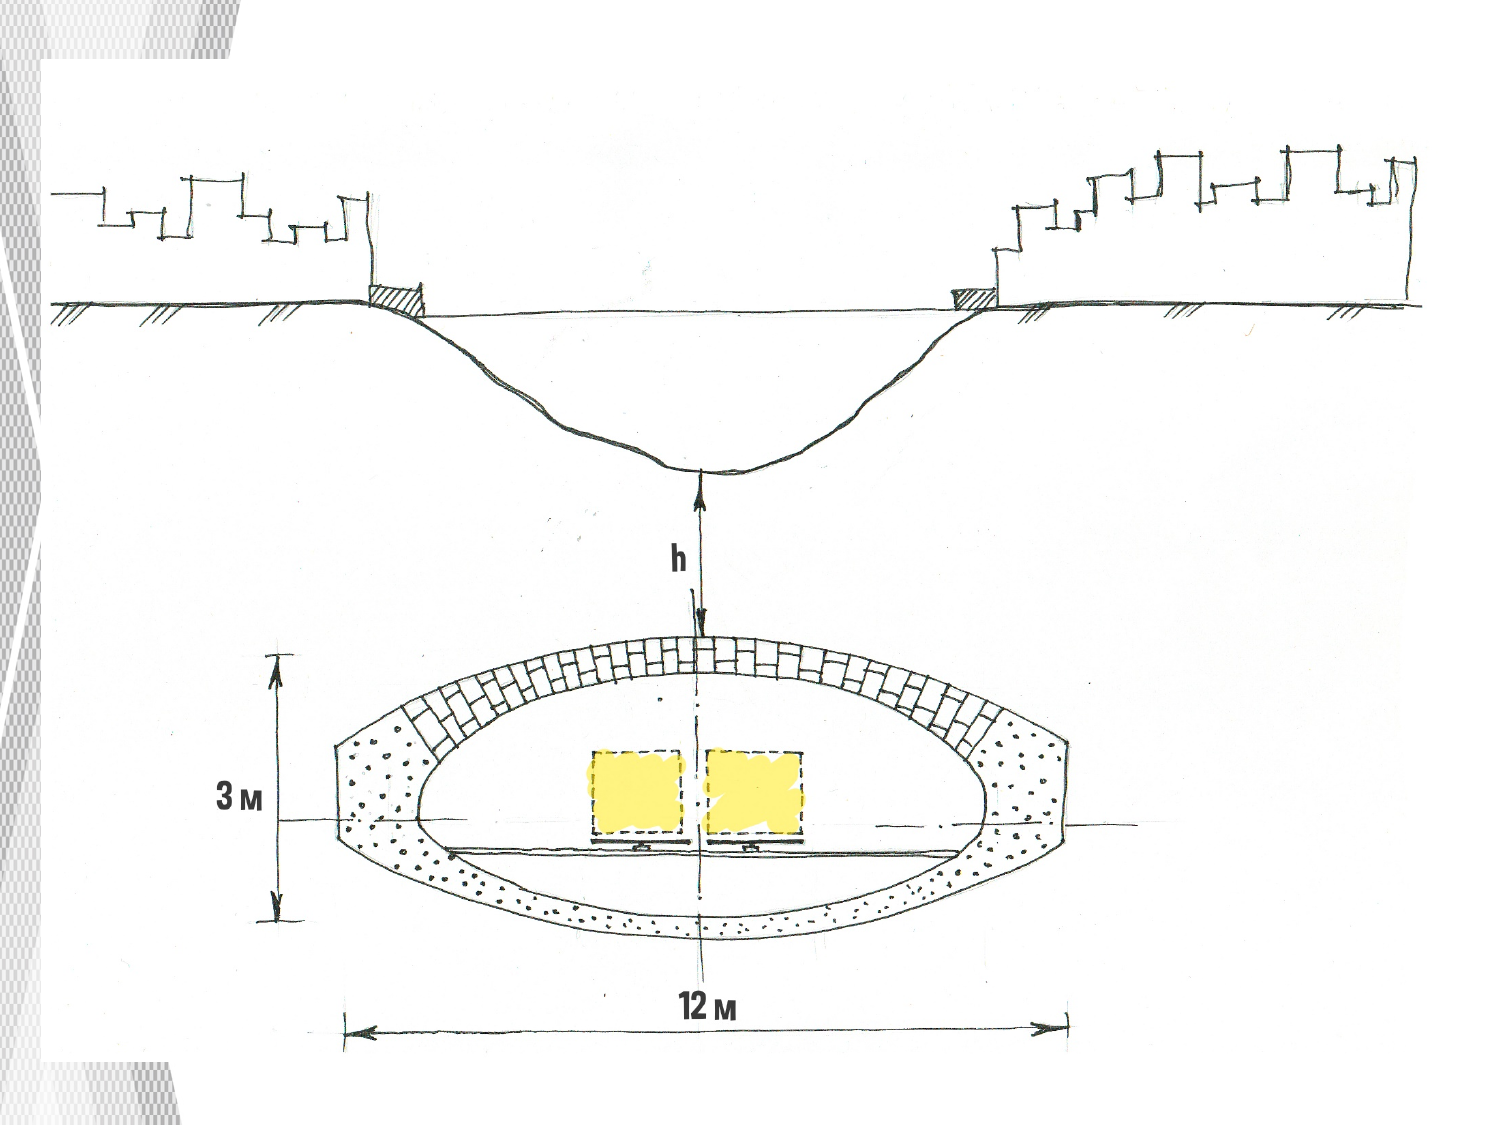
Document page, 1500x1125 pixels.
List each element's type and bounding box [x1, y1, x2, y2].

picture [0, 0, 1500, 1125]
list [41, 59, 1459, 1062]
